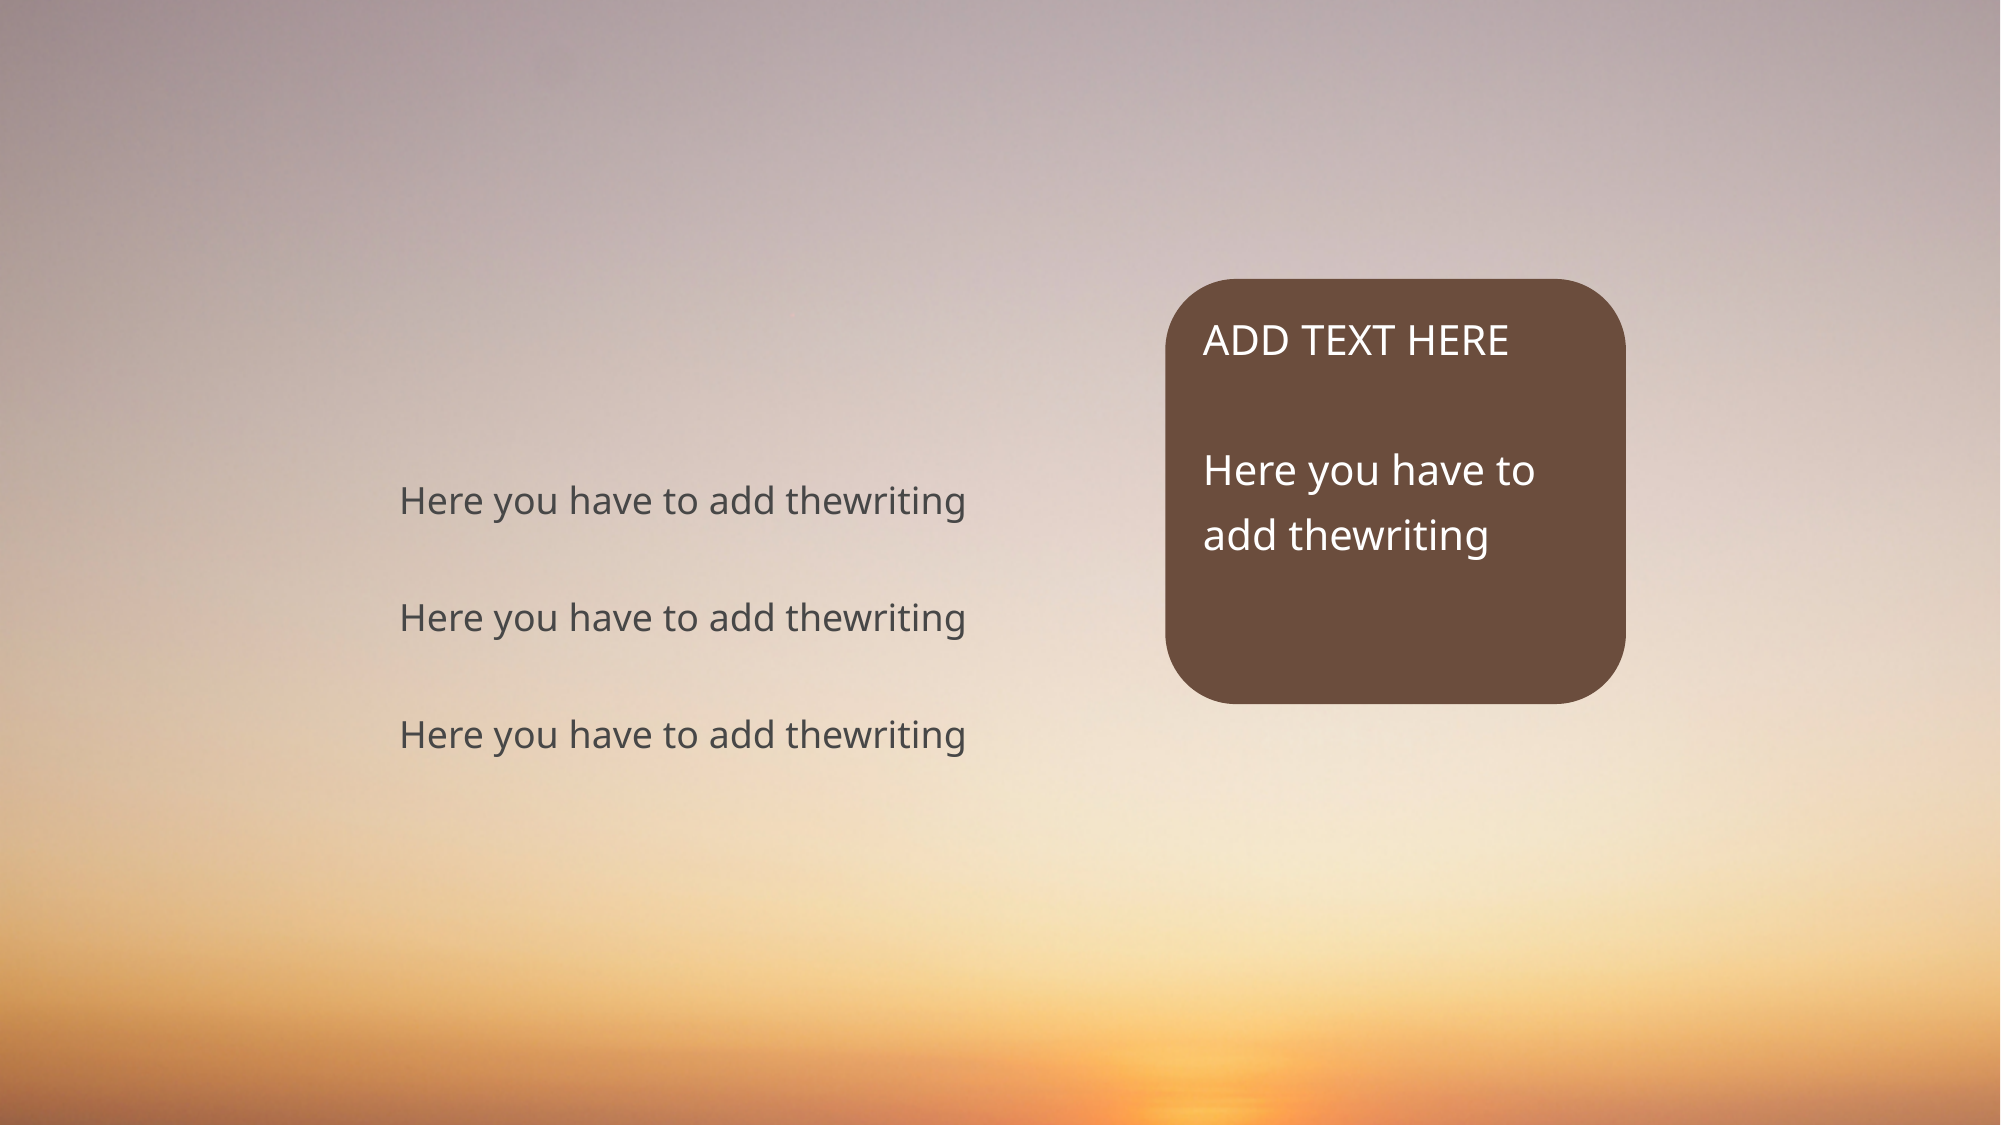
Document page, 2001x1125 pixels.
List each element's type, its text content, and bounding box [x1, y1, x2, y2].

picture [0, 0, 2001, 1125]
text_box Here you have to add thewriting Here you have to add thewriting Here you have to add thewriting [384, 456, 1132, 764]
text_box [1165, 278, 1626, 705]
